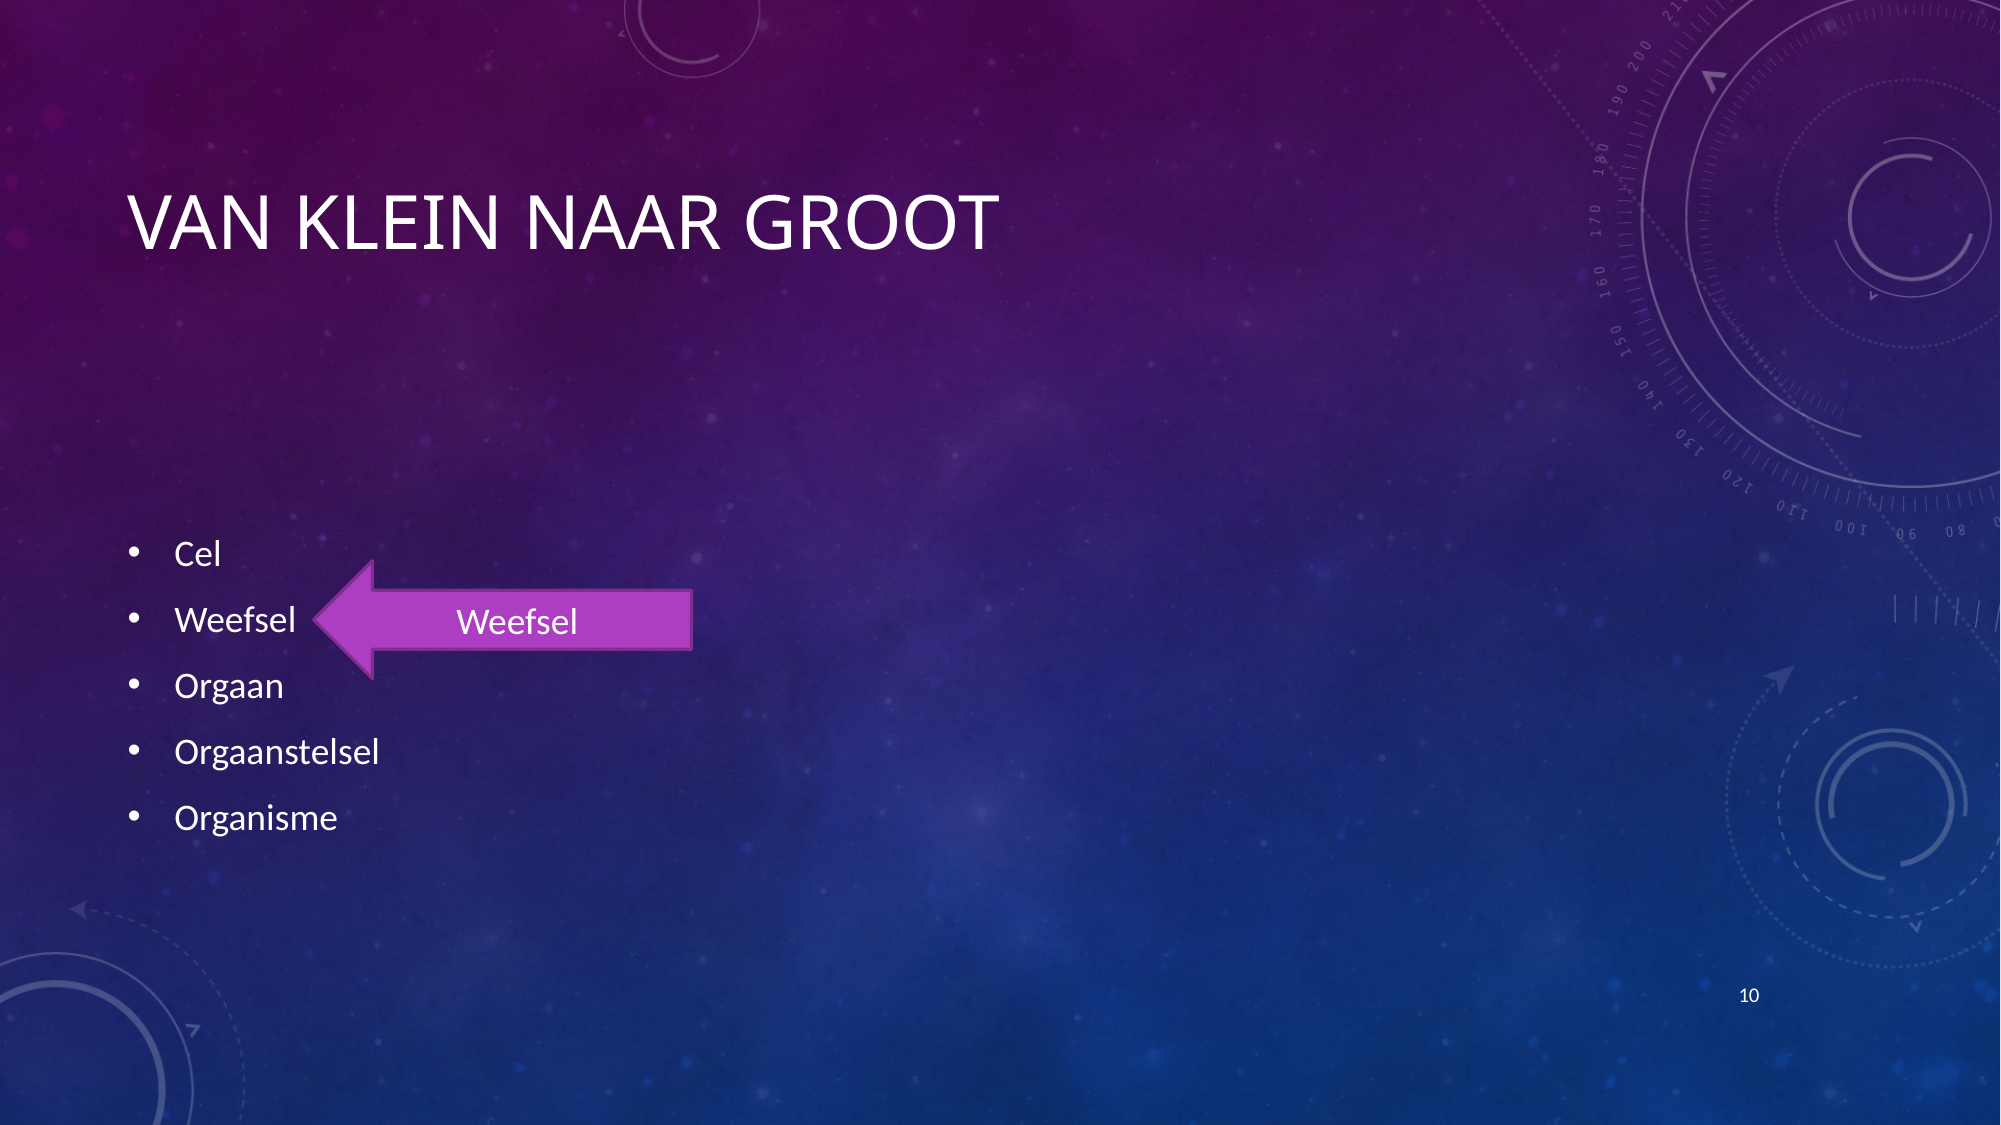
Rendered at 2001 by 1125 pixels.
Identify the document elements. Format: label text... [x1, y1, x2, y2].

picture [0, 0, 2001, 1125]
list Cel Weefsel Orgaan Orgaanstelsel Organisme [112, 351, 1775, 950]
slide_number 10 [1684, 963, 1775, 1025]
title Van klein naar groot [112, 99, 1775, 339]
text_box Weefsel [312, 559, 694, 681]
